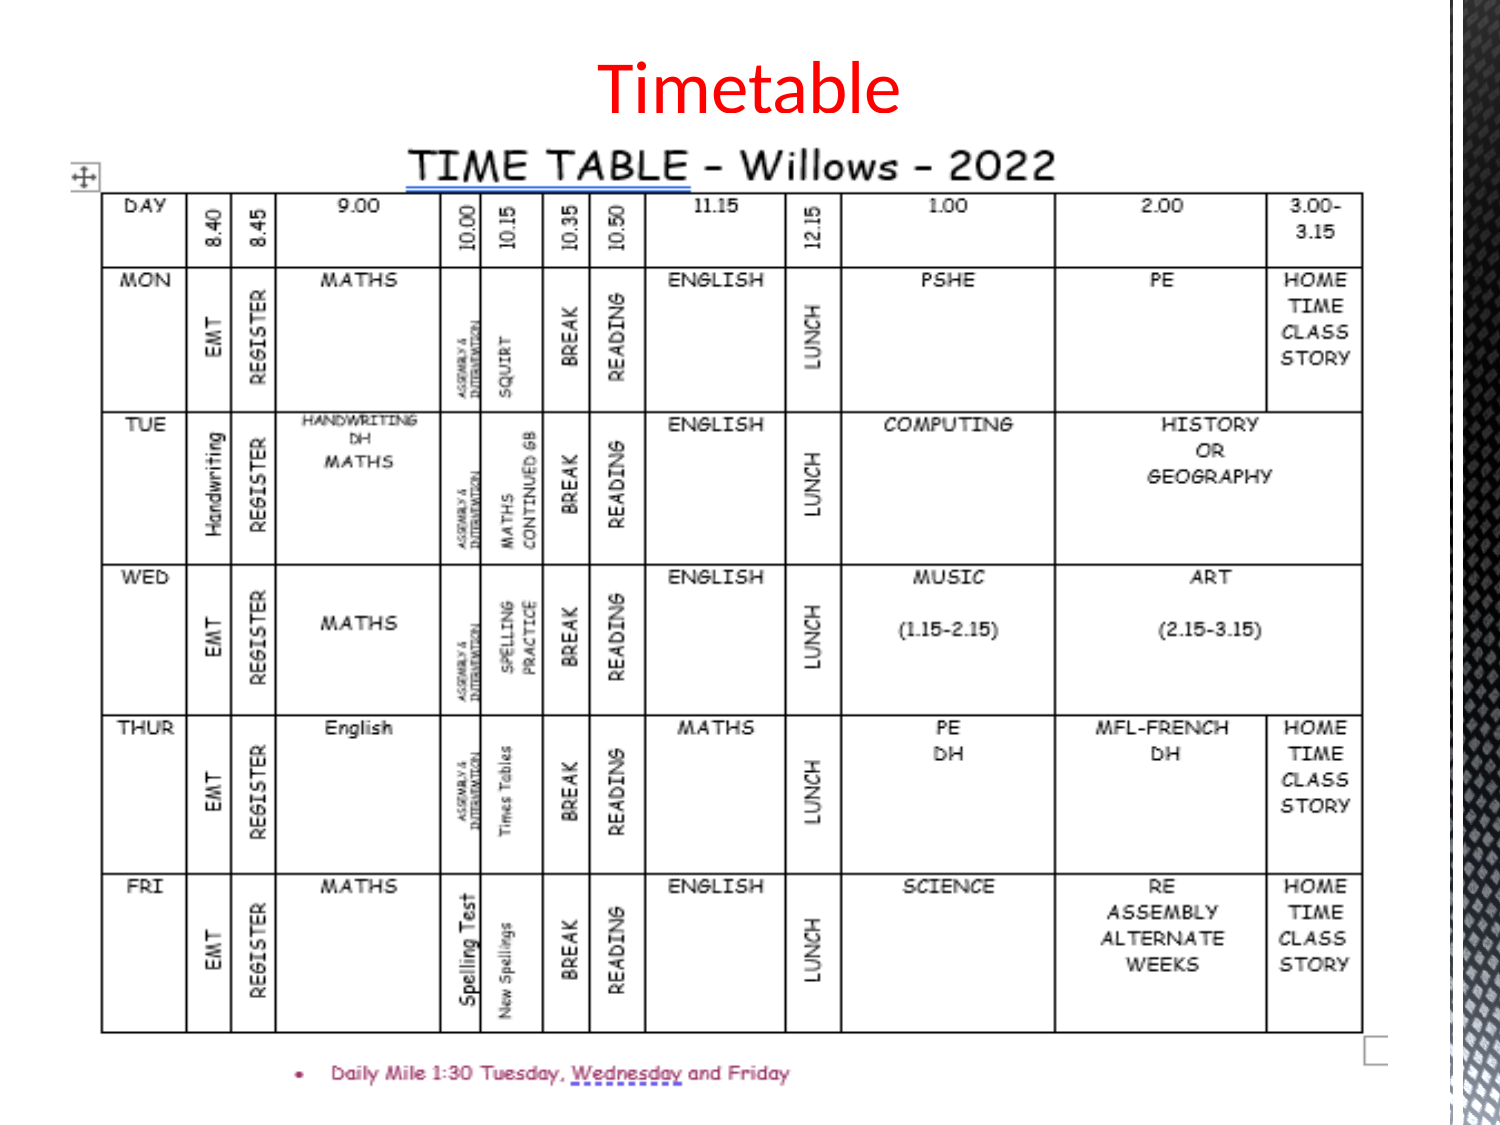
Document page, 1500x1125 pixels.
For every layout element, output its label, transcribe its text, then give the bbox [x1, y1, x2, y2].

text_box Timetable [64, 30, 1436, 136]
picture [1447, 0, 1500, 1125]
picture [70, 113, 1389, 1107]
